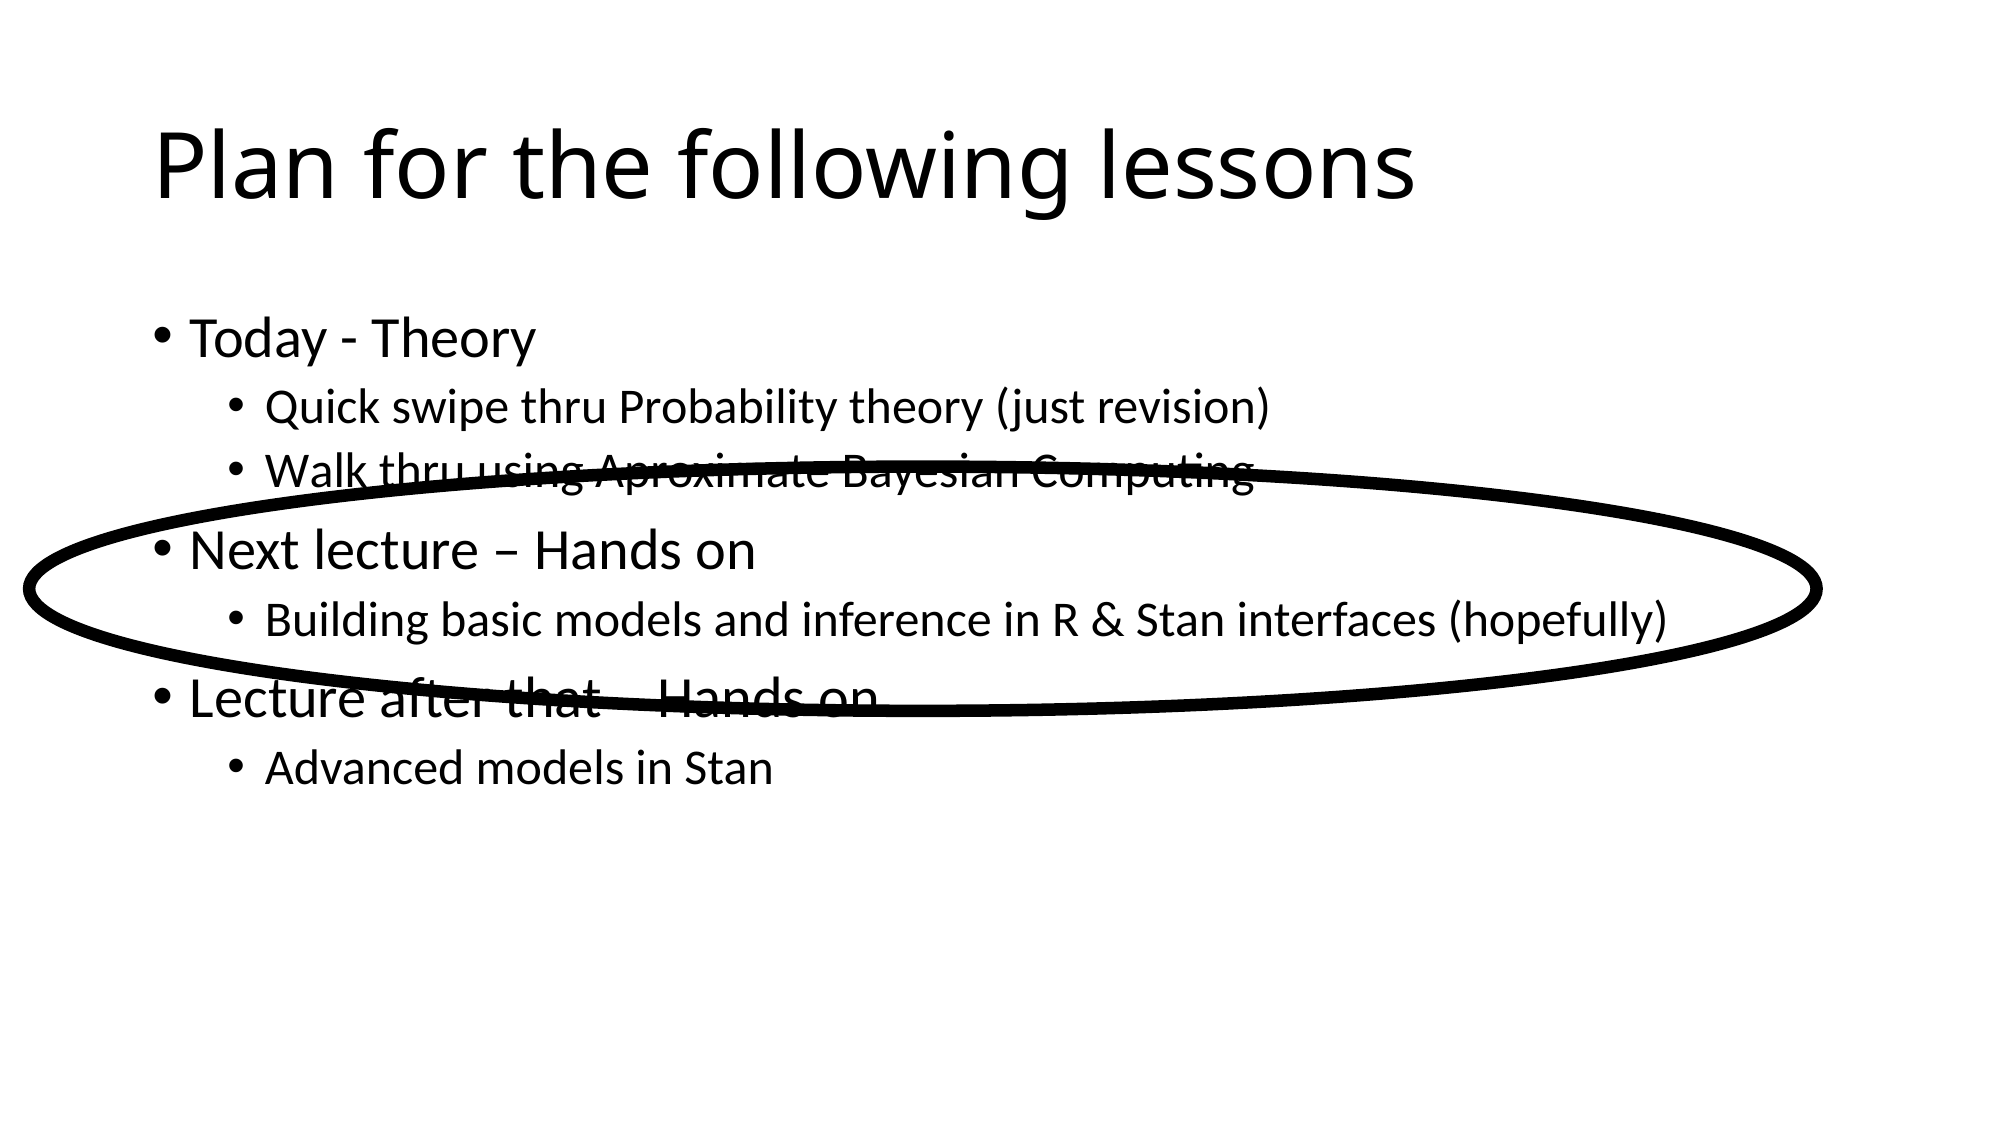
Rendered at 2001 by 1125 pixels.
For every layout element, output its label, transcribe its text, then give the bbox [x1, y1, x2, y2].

text_box [28, 465, 1818, 712]
list Today - Theory Quick swipe thru Probability theory (just revision) Walk thru using Aproximate Bayesian Computing Next lecture – Hands on Building basic models and inference in R & Stan interfaces (hopefully) Lecture after that – Hands on Advanced models in Stan [137, 299, 1863, 1014]
title Plan for the following lessons [137, 59, 1863, 278]
